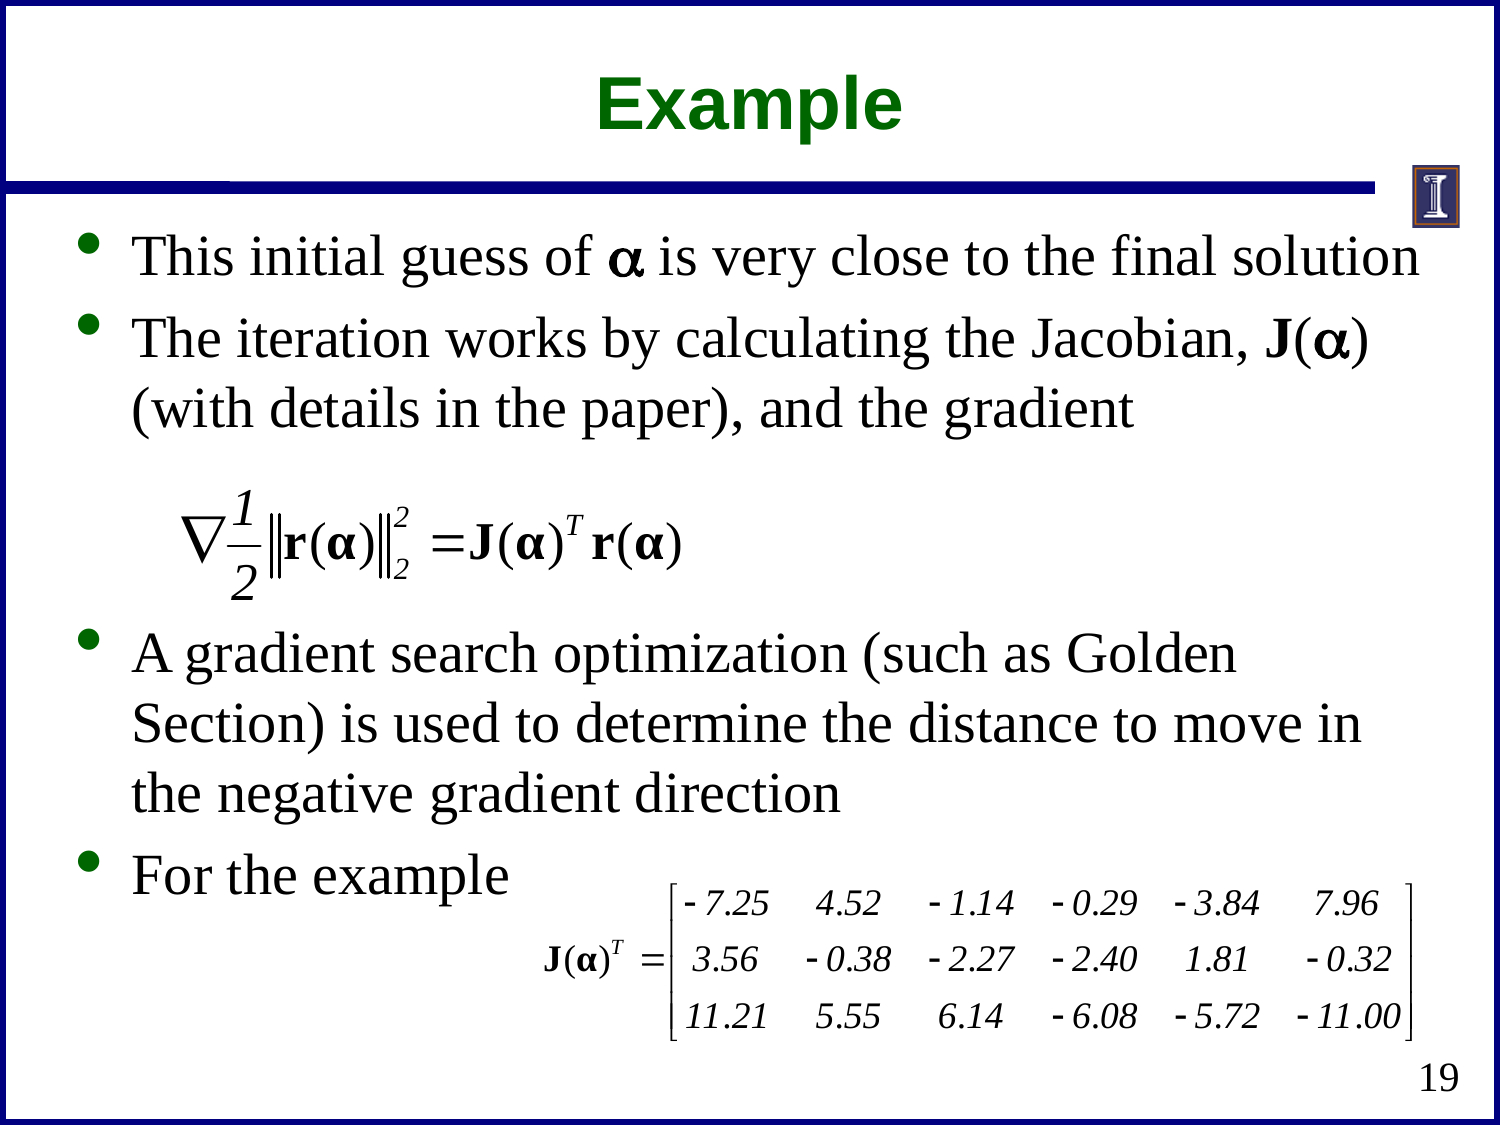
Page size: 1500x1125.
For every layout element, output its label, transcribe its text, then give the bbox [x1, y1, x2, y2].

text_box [537, 874, 1426, 1051]
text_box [174, 474, 695, 613]
list This initial guess of a is very close to the final solution The iteration works by calculating the Jacobian, J(a) (with details in the paper), and the gradient A gradient search optimization (such as Golden Section) is used to determine the distance to move in the negative gradient direction For the example [60, 210, 1461, 463]
title Example [112, 37, 1388, 163]
slide_number 19 [1162, 1037, 1476, 1113]
picture [1412, 165, 1460, 210]
